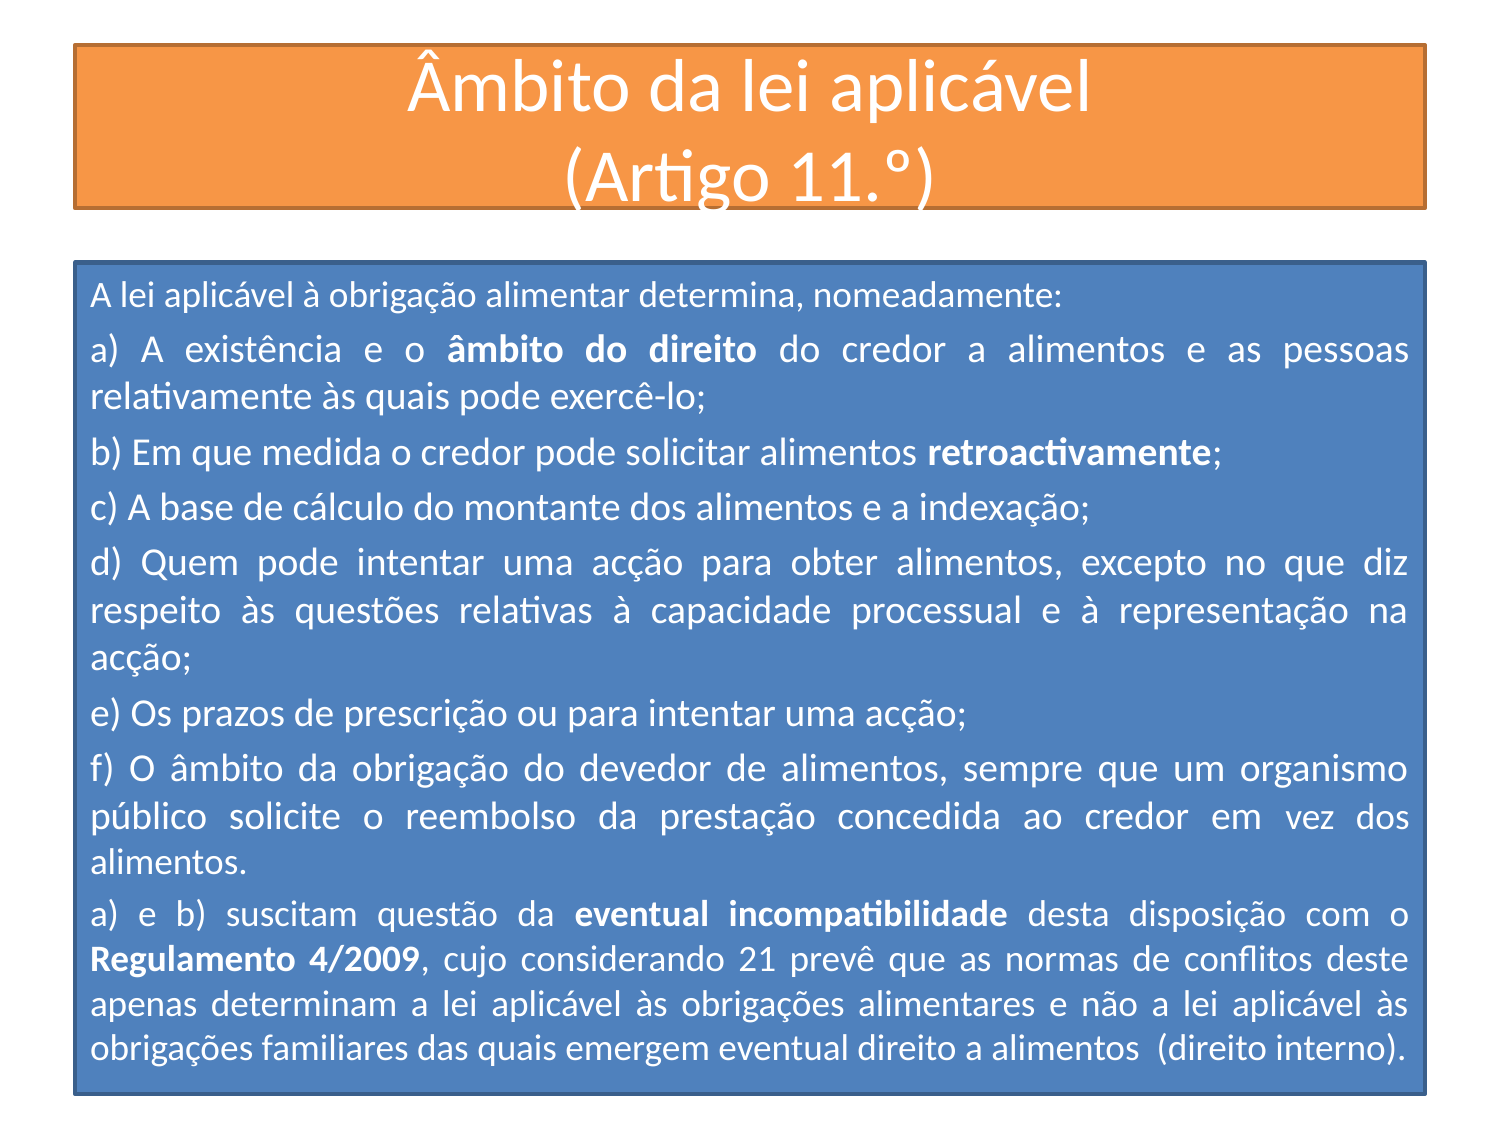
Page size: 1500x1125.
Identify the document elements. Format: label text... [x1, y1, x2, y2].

title Âmbito da lei aplicável (Artigo 11.º) [73, 43, 1427, 210]
list A lei aplicável à obrigação alimentar determina, nomeadamente: a) A existência e o âmbito do direito do credor a alimentos e as pessoas relativamente às quais pode exercê-lo; b) Em que medida o credor pode solicitar alimentos retroactivamente; c) A base de cálculo do montante dos alimentos e a indexação; d) Quem pode intentar uma acção para obter alimentos, excepto no que diz respeito às questões relativas à capacidade processual e à representação na acção; e) Os prazos de prescrição ou para intentar uma acção; f) O âmbito da obrigação do devedor de alimentos, sempre que um organismo público solicite o reembolso da prestação concedida ao credor em vez dos alimentos. a) e b) suscitam questão da eventual incompatibilidade desta disposição com o Regulamento 4/2009, cujo considerando 21 prevê que as normas de conflitos deste apenas determinam a lei aplicável às obrigações alimentares e não a lei aplicável às obrigações familiares das quais emergem eventual direito a alimentos (direito interno). [73, 260, 1427, 1096]
